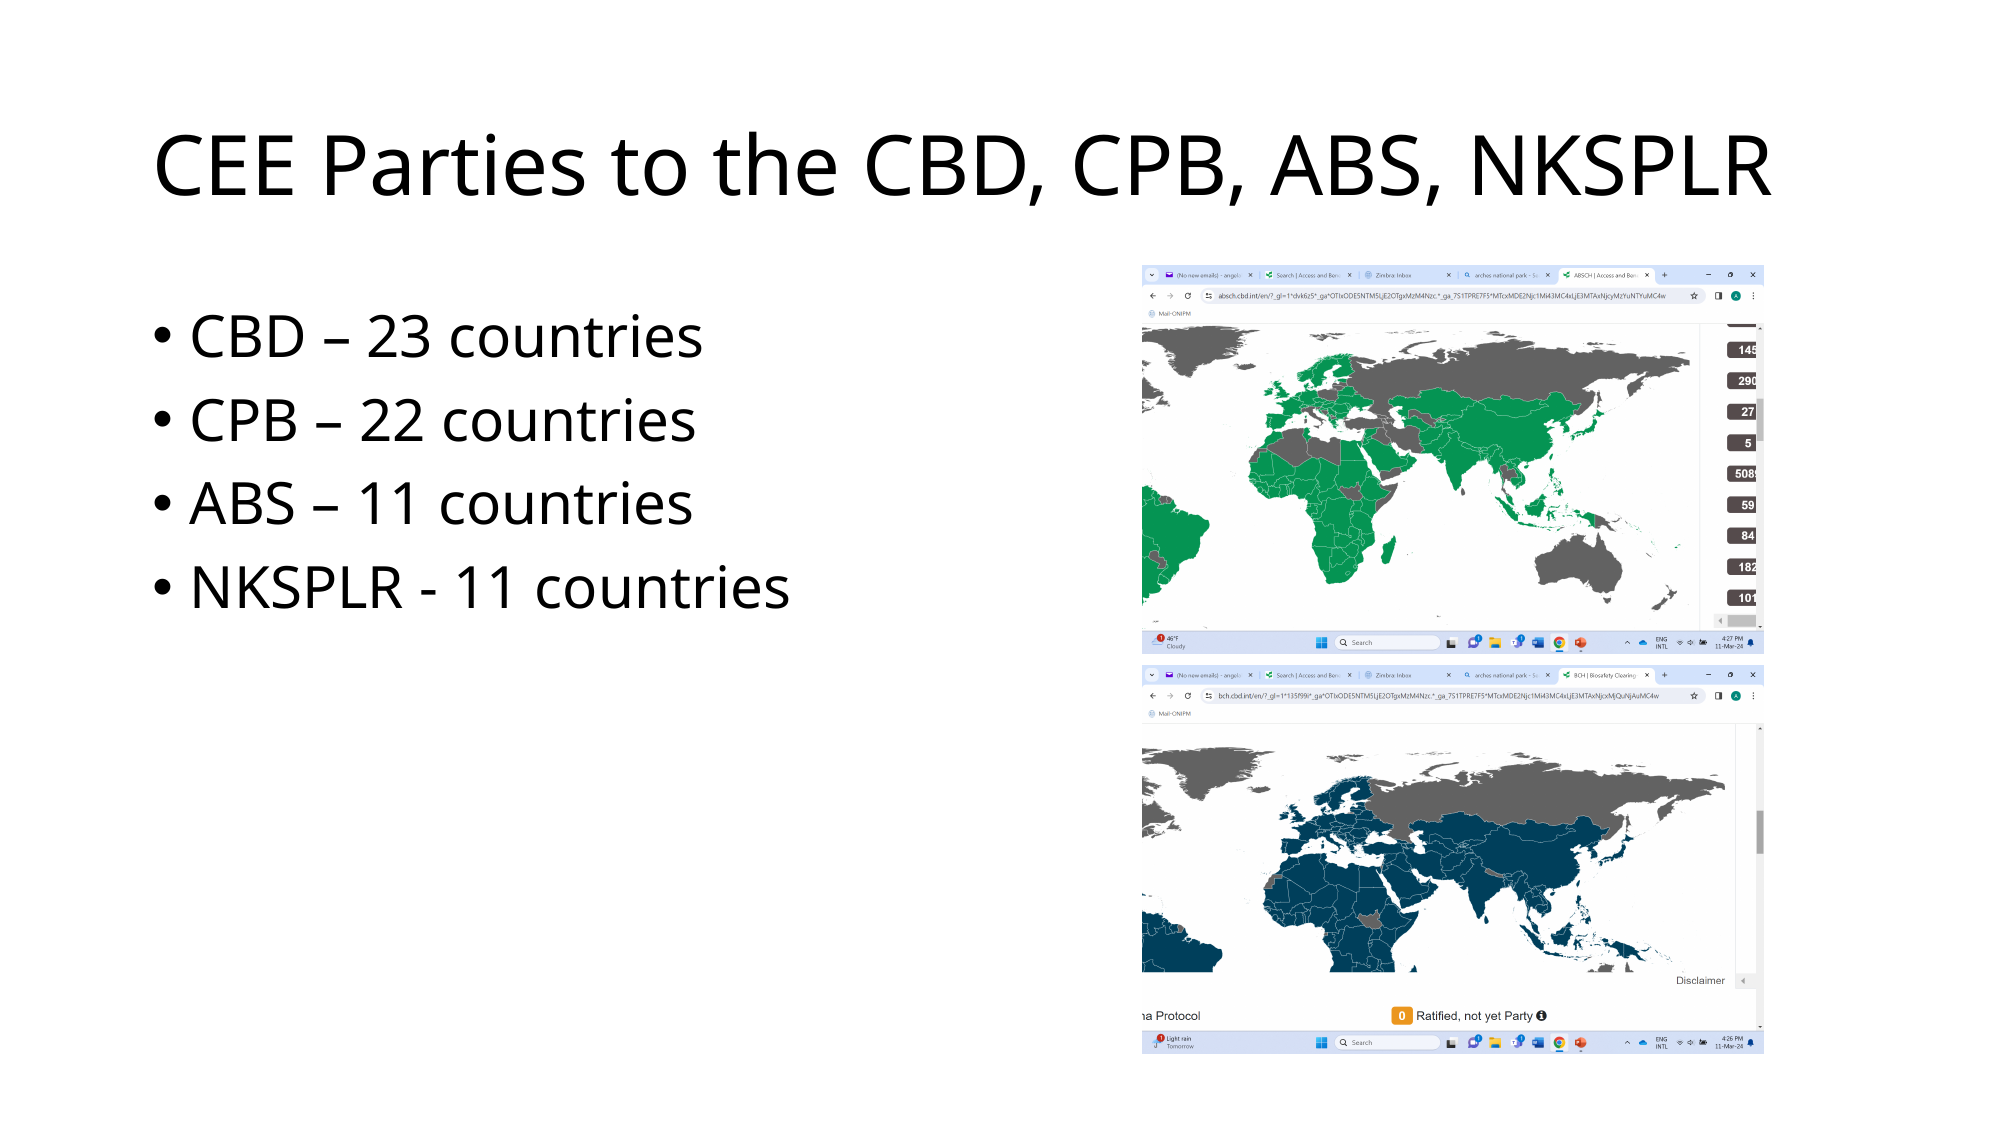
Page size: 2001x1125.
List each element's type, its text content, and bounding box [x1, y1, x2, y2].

list CBD – 23 countries CPB – 22 countries ABS – 11 countries NKSPLR - 11 countries [137, 299, 1863, 1014]
picture [1141, 664, 1764, 1054]
title CEE Parties to the CBD, CPB, ABS, NKSPLR [137, 59, 1863, 278]
picture [1141, 265, 1764, 655]
